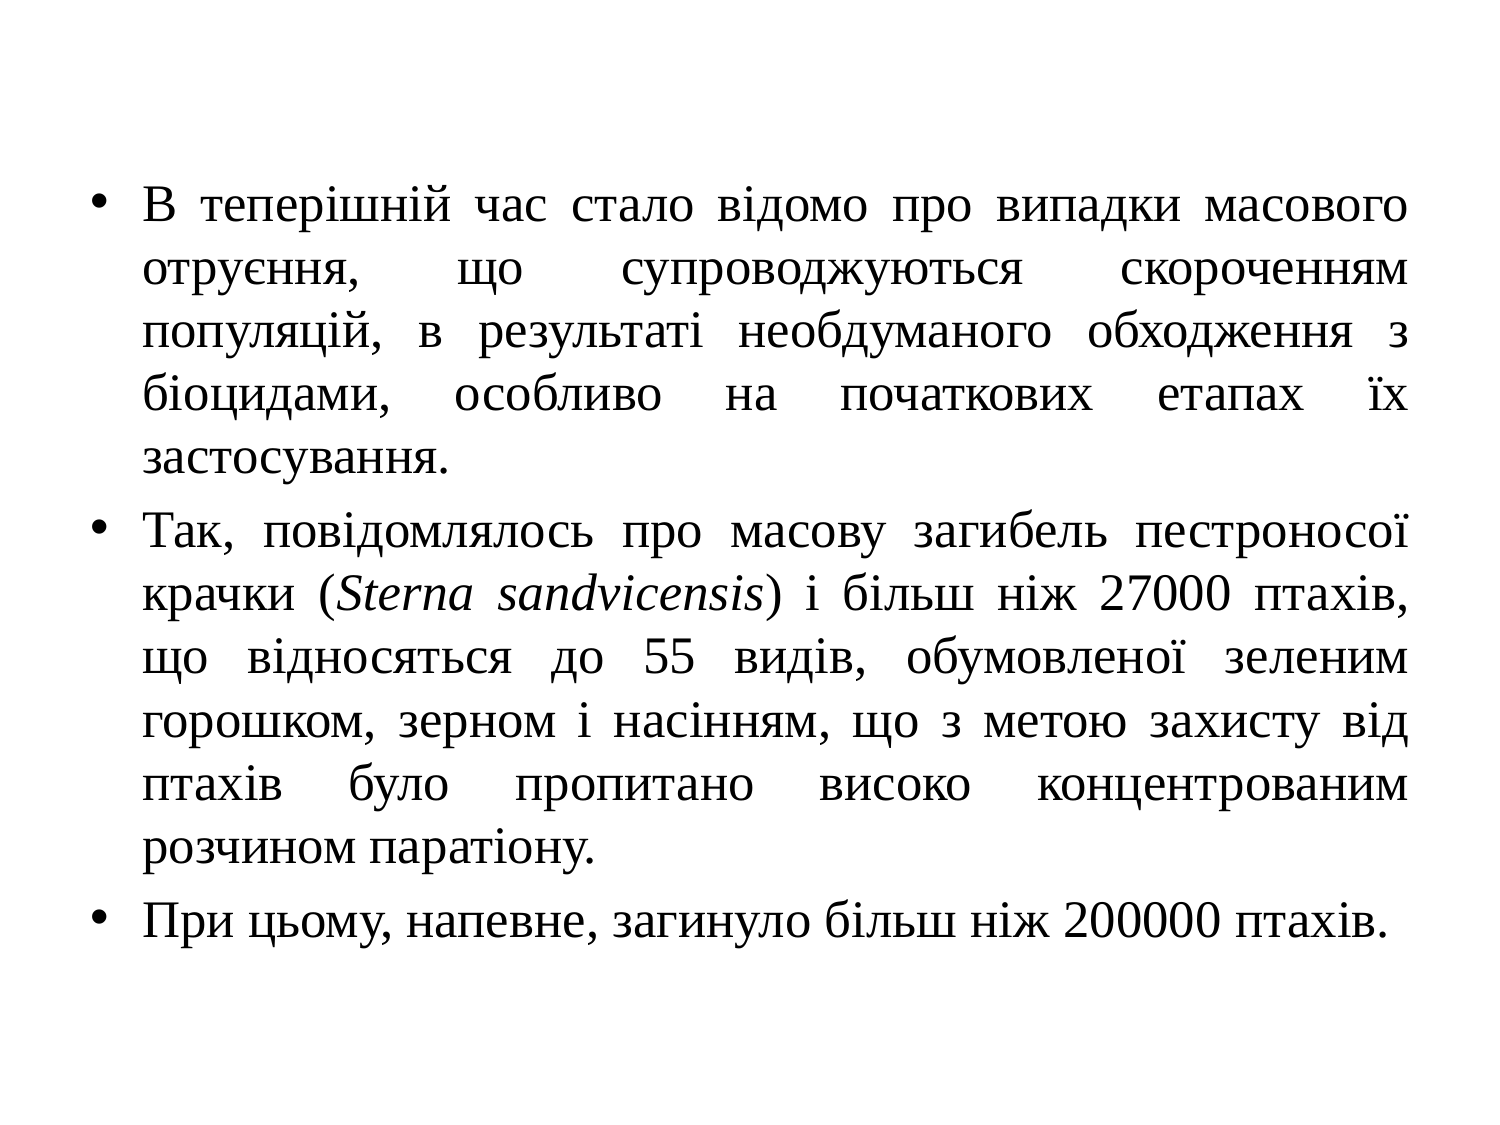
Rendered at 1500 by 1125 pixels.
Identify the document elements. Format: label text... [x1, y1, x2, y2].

list В теперішній час стало відомо про випадки масового отруєння, що супроводжуються скороченням популяцій, в результаті необдуманого обходження з біоцидами, особливо на початкових етапах їх застосування. Так, повідомлялось про масову загибель пестроносої крачки (Sterna sandvicensis) і більш ніж 27000 птахів, що відносяться до 55 видів, обумовленої зеленим горошком, зерном і насінням, що з метою захисту від птахів було пропитано високо концентрованим розчином паратіону. При цьому, напевне, загинуло більш ніж 200000 птахів. [75, 160, 1425, 1005]
